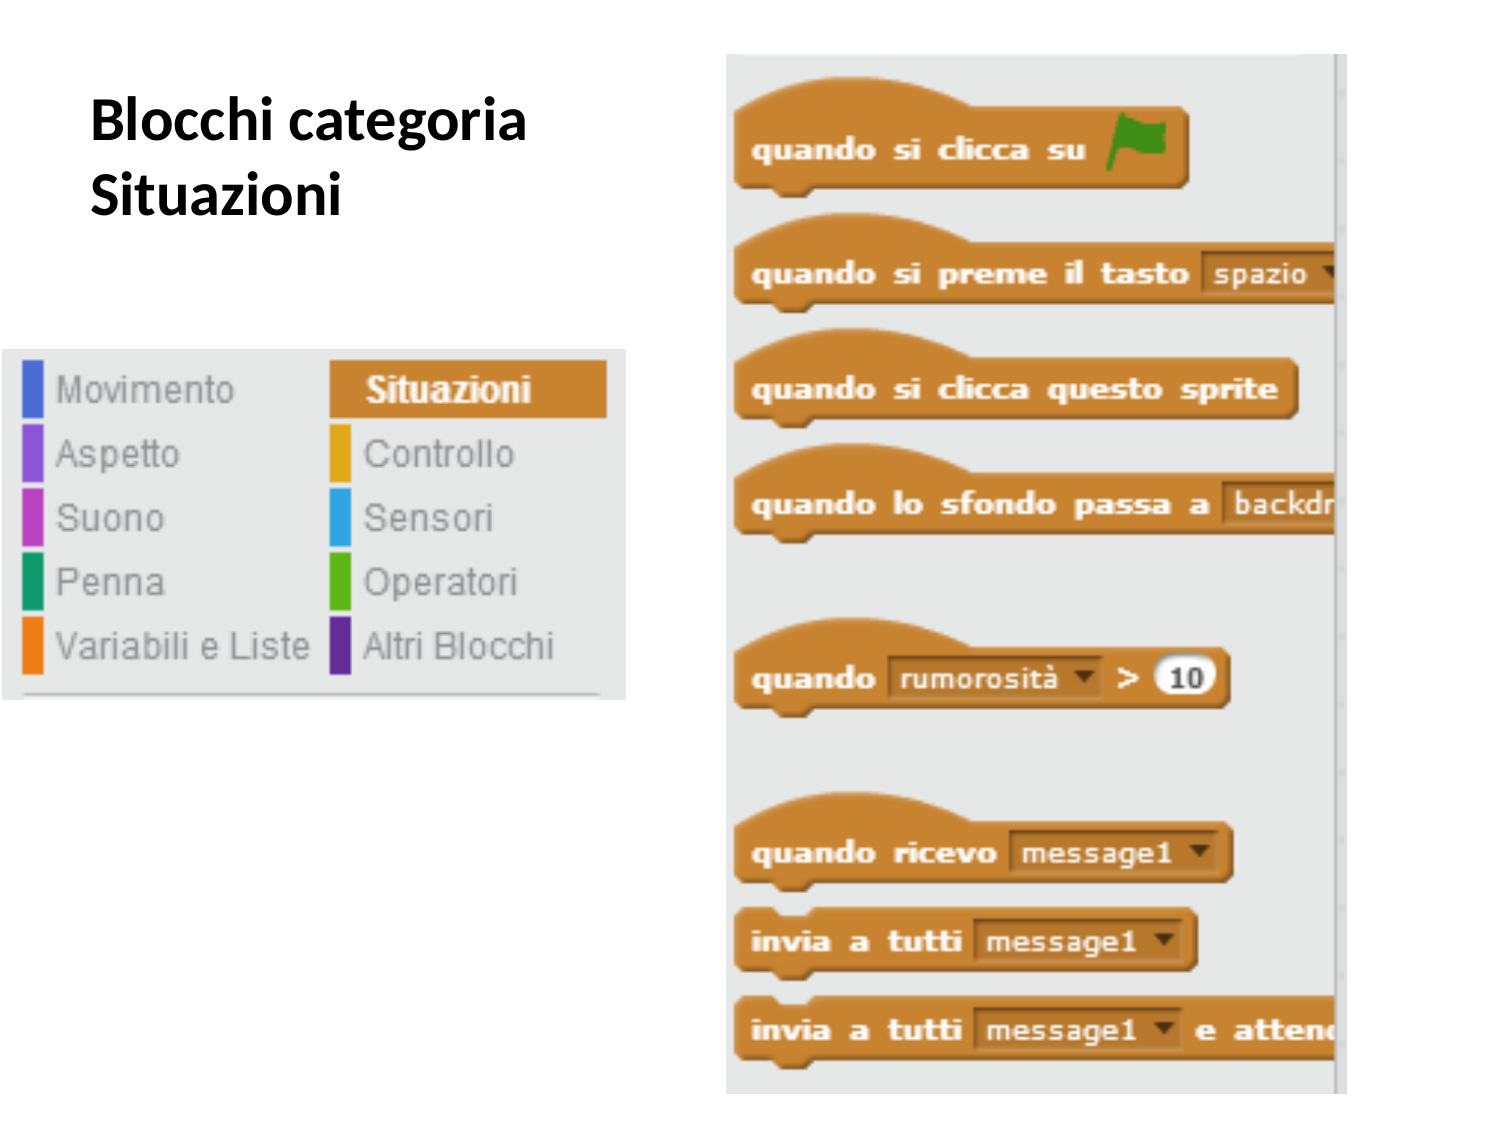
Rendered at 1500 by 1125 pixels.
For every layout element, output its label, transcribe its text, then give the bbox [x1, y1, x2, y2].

title Blocchi categoria Situazioni [75, 44, 569, 236]
picture [726, 54, 1347, 1095]
picture [2, 349, 626, 700]
